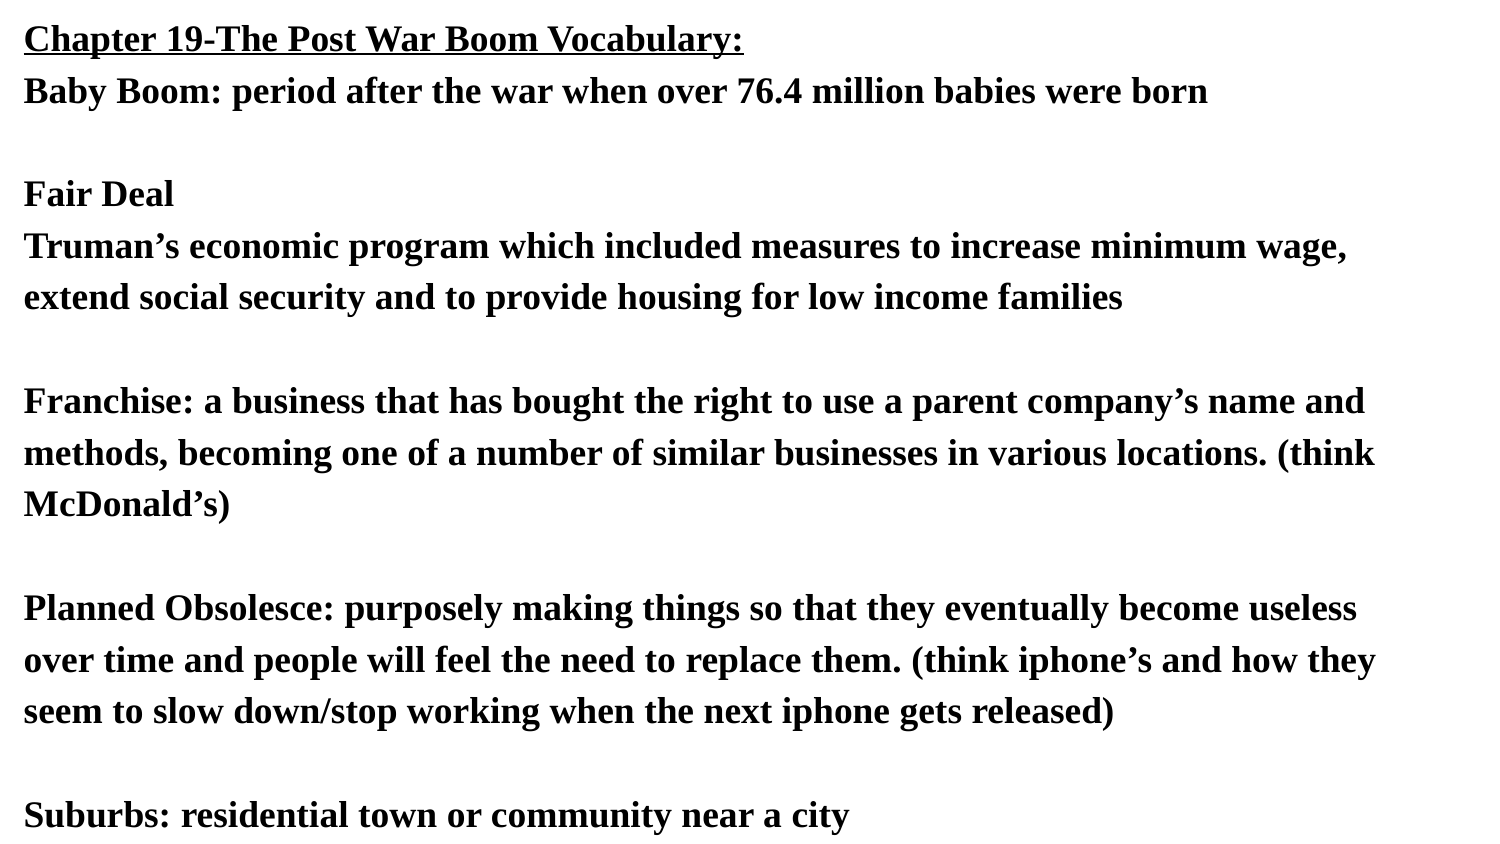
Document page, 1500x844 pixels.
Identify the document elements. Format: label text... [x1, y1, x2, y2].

list Chapter 19-The Post War Boom Vocabulary: Baby Boom: period after the war when over 76.4 million babies were born Fair Deal Truman’s economic program which included measures to increase minimum wage, extend social security and to provide housing for low income families Franchise: a business that has bought the right to use a parent company’s name and methods, becoming one of a number of similar businesses in various locations. (think McDonald’s) Planned Obsolesce: purposely making things so that they eventually become useless over time and people will feel the need to replace them. (think iphone’s and how they seem to slow down/stop working when the next iphone gets released) Suburbs: residential town or community near a city [8, 0, 1407, 553]
